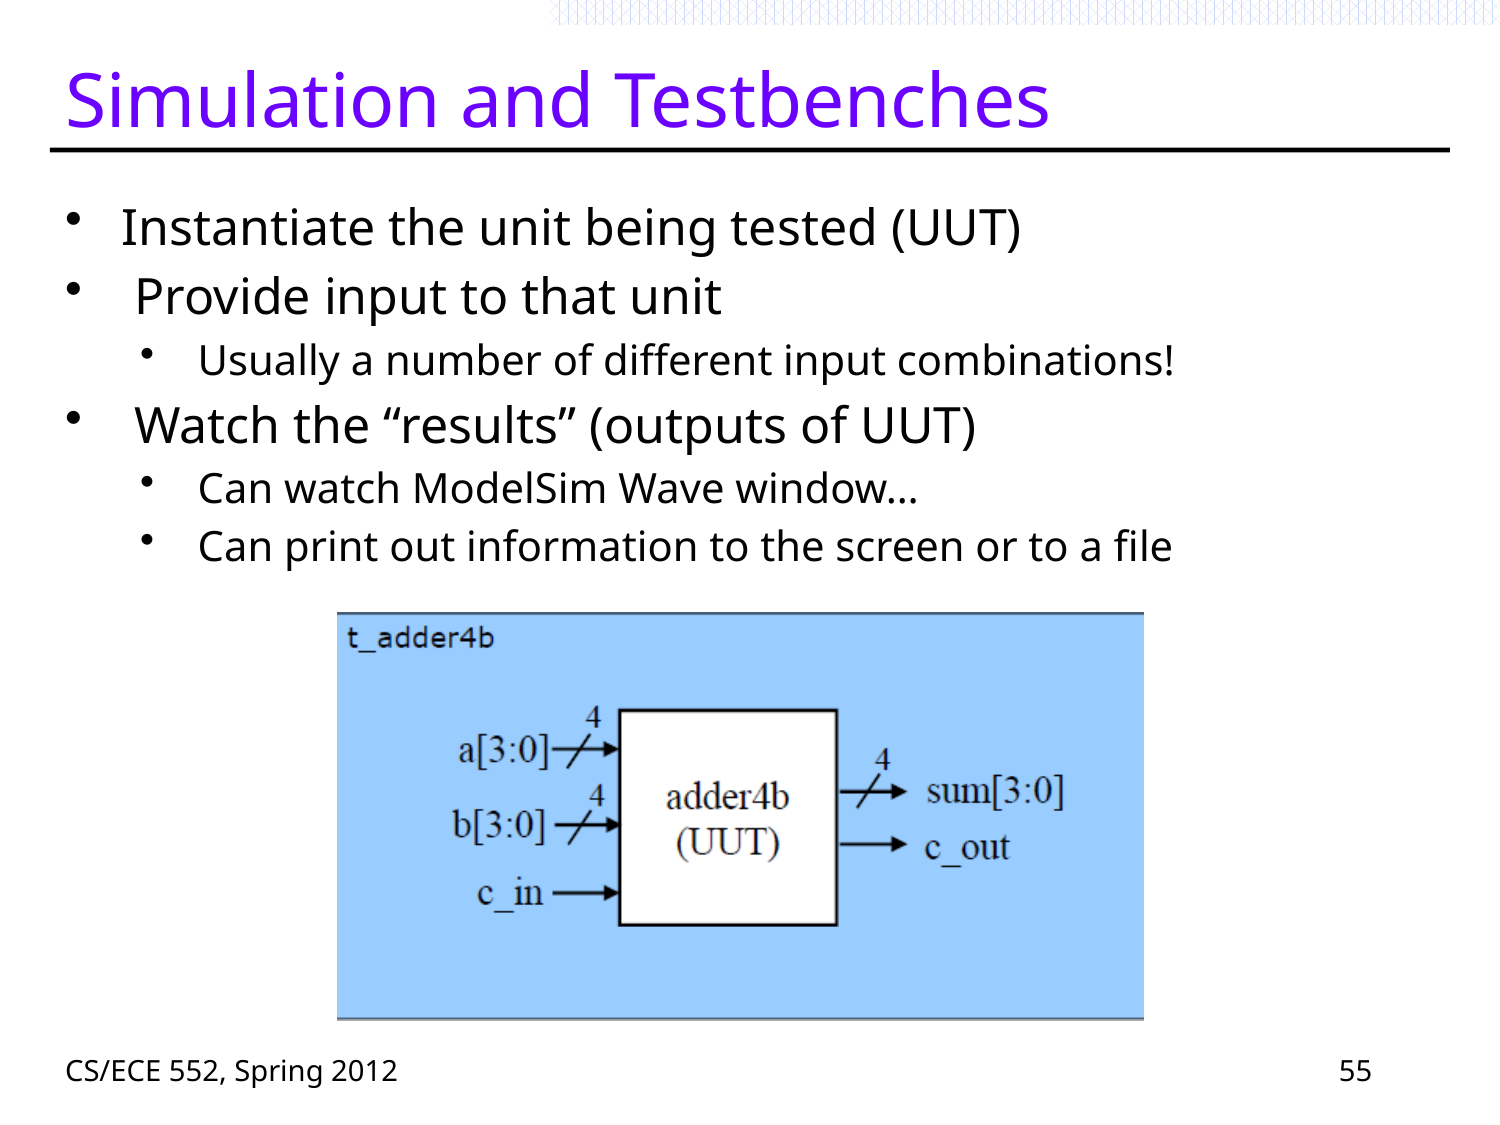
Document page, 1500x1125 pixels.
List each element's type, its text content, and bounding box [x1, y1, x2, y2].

footer CS/ECE 552, Spring 2012 [49, 1049, 988, 1101]
picture [337, 612, 1144, 1021]
slide_number 55 [1074, 1049, 1388, 1101]
list Instantiate the unit being tested (UUT) Provide input to that unit Usually a number of different input combinations! Watch the “results” (outputs of UUT) Can watch ModelSim Wave window… Can print out information to the screen or to a file [49, 187, 1451, 1026]
title Simulation and Testbenches [49, 37, 1451, 151]
